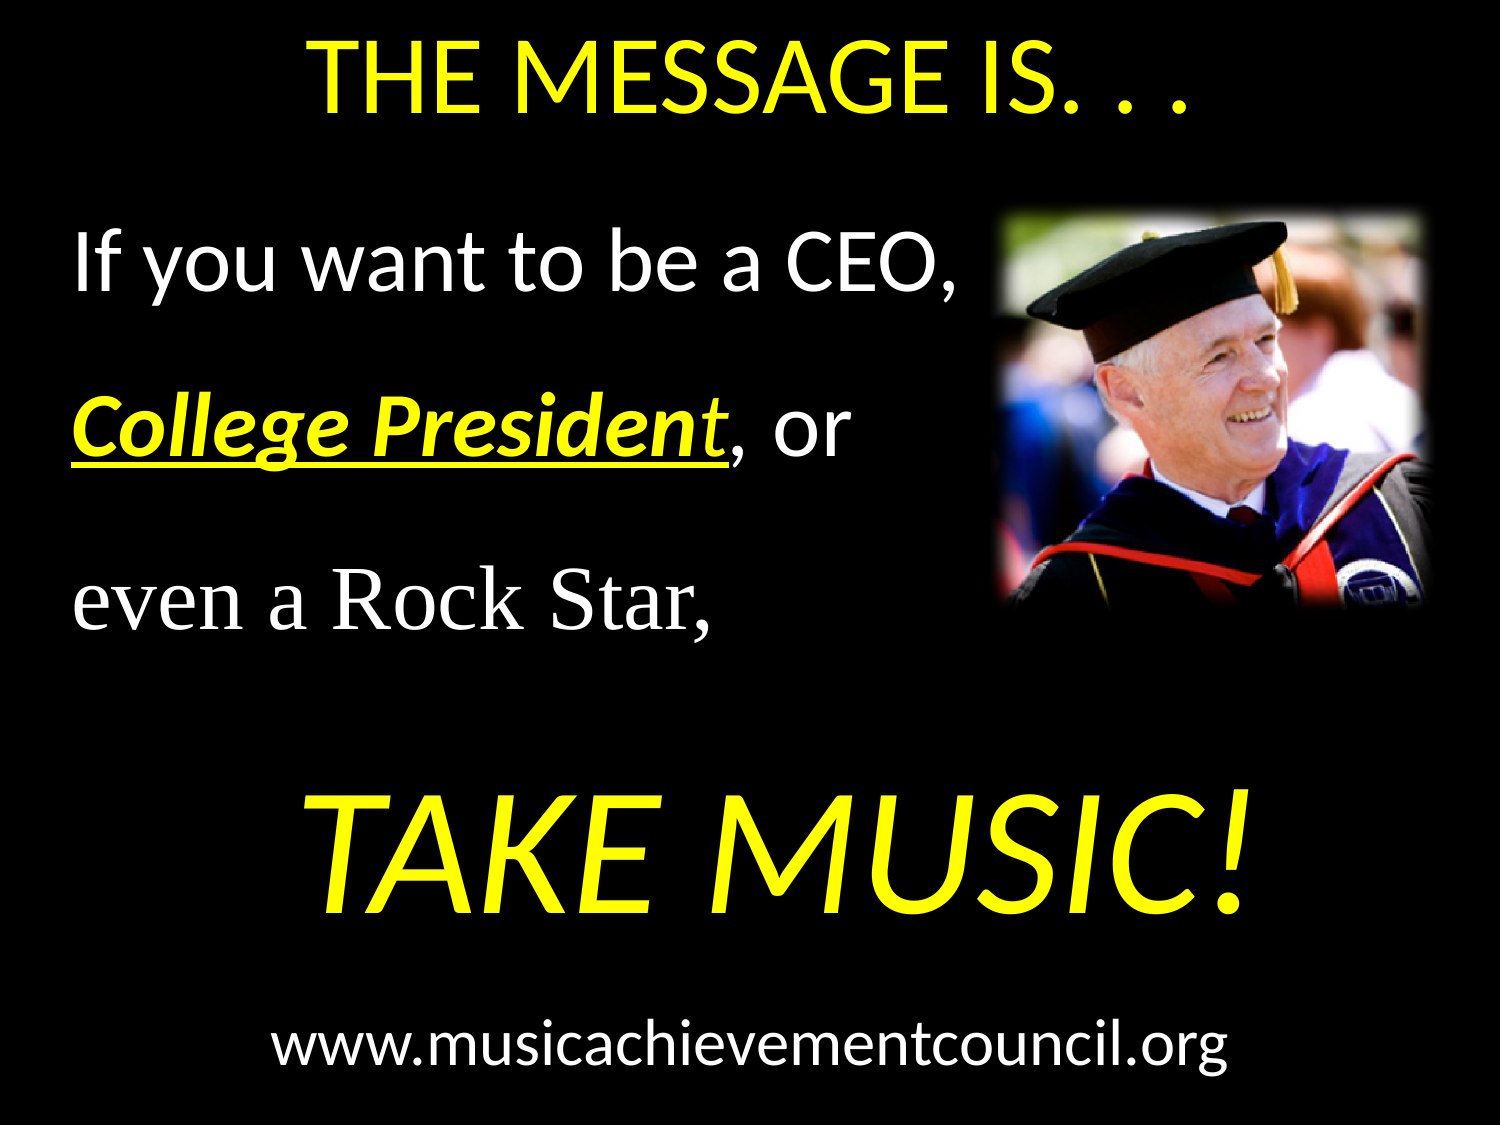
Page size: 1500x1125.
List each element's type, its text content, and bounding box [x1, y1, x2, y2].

title THE MESSAGE IS. . . [0, 0, 1500, 163]
list If you want to be a CEO, College President, or [0, 137, 1138, 475]
text_box even a Rock Star, [0, 474, 975, 813]
text_box www.musicachievementcouncil.org [0, 991, 1500, 1087]
picture [987, 199, 1438, 613]
text_box TAKE MUSIC! [0, 612, 1500, 888]
